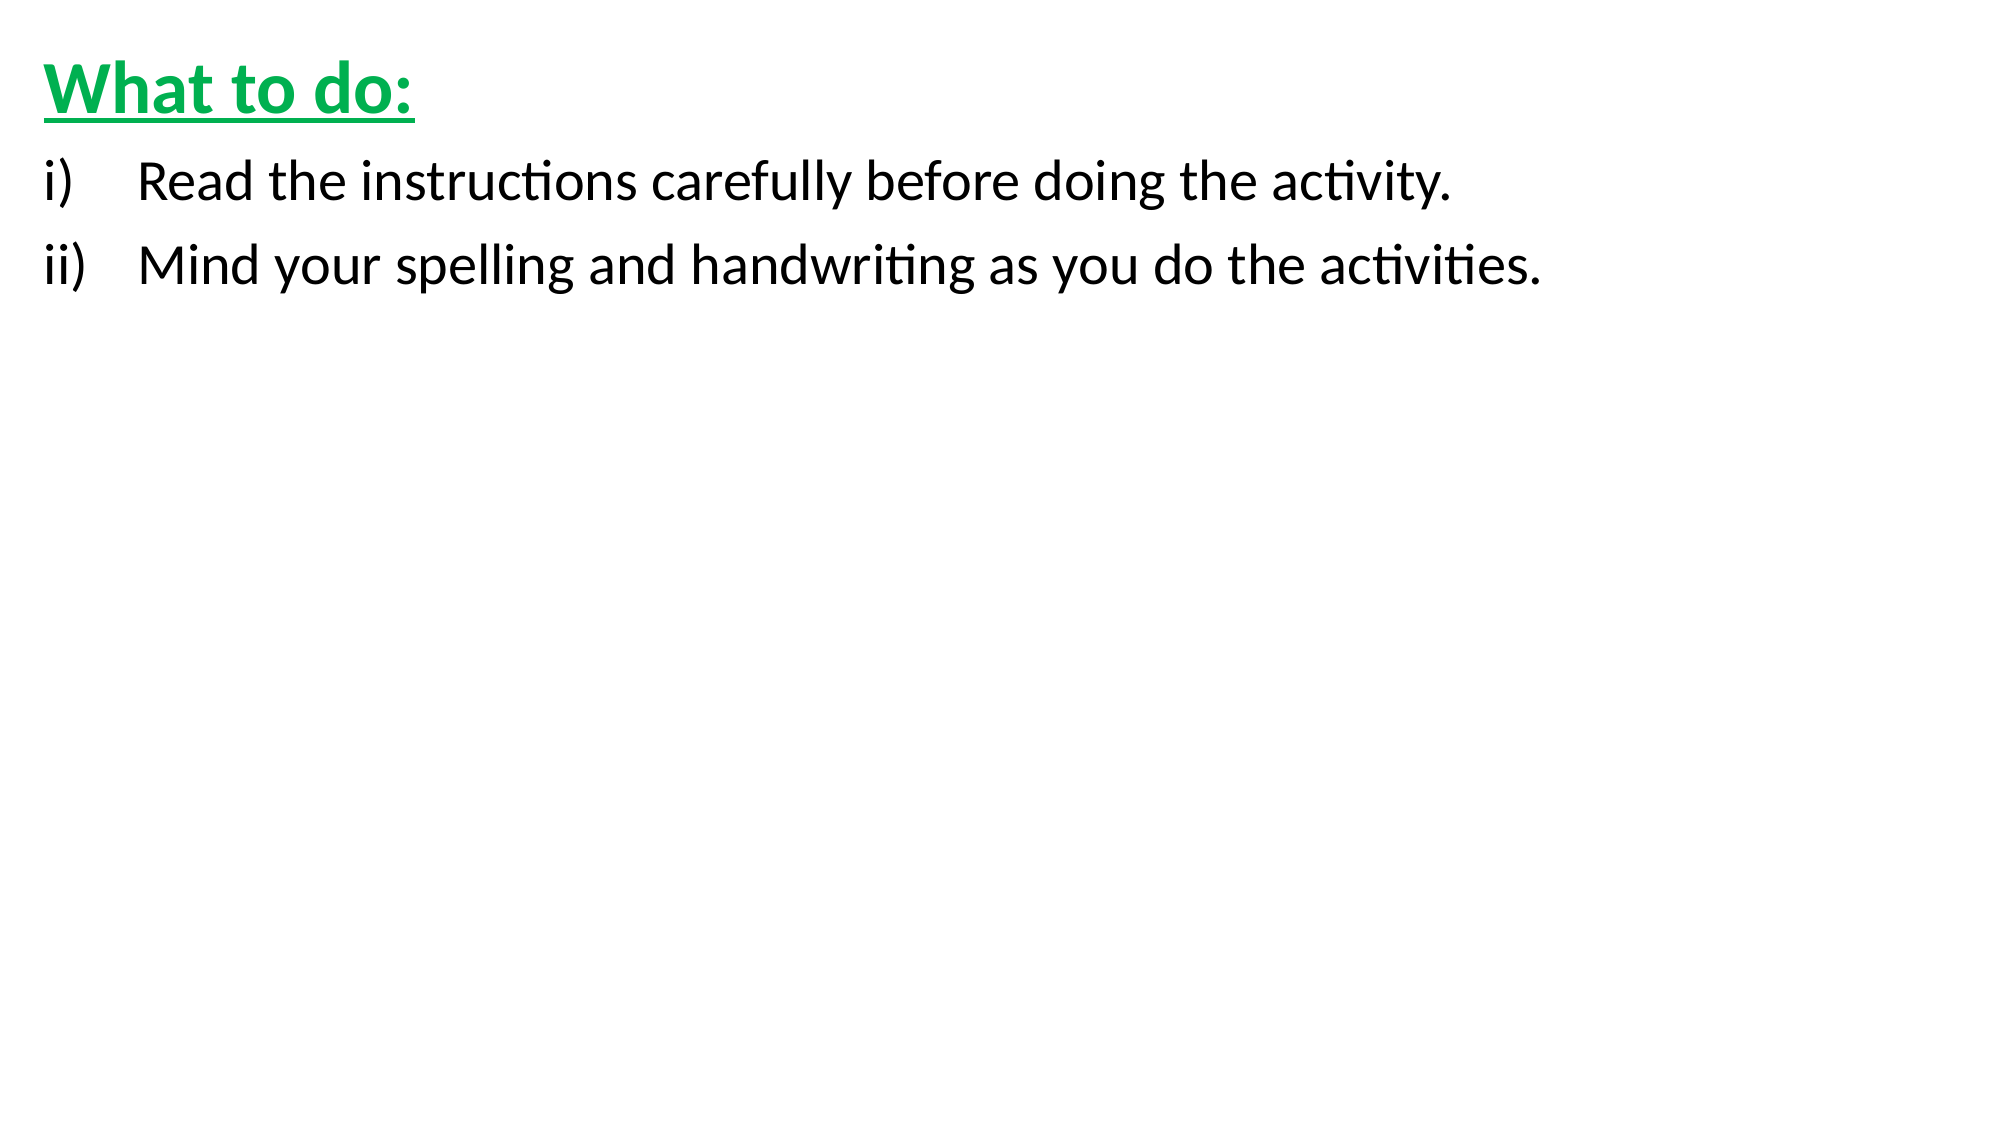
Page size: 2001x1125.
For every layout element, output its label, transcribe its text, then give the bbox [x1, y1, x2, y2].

list What to do: Read the instructions carefully before doing the activity. Mind your spelling and handwriting as you do the activities. [28, 40, 1754, 755]
